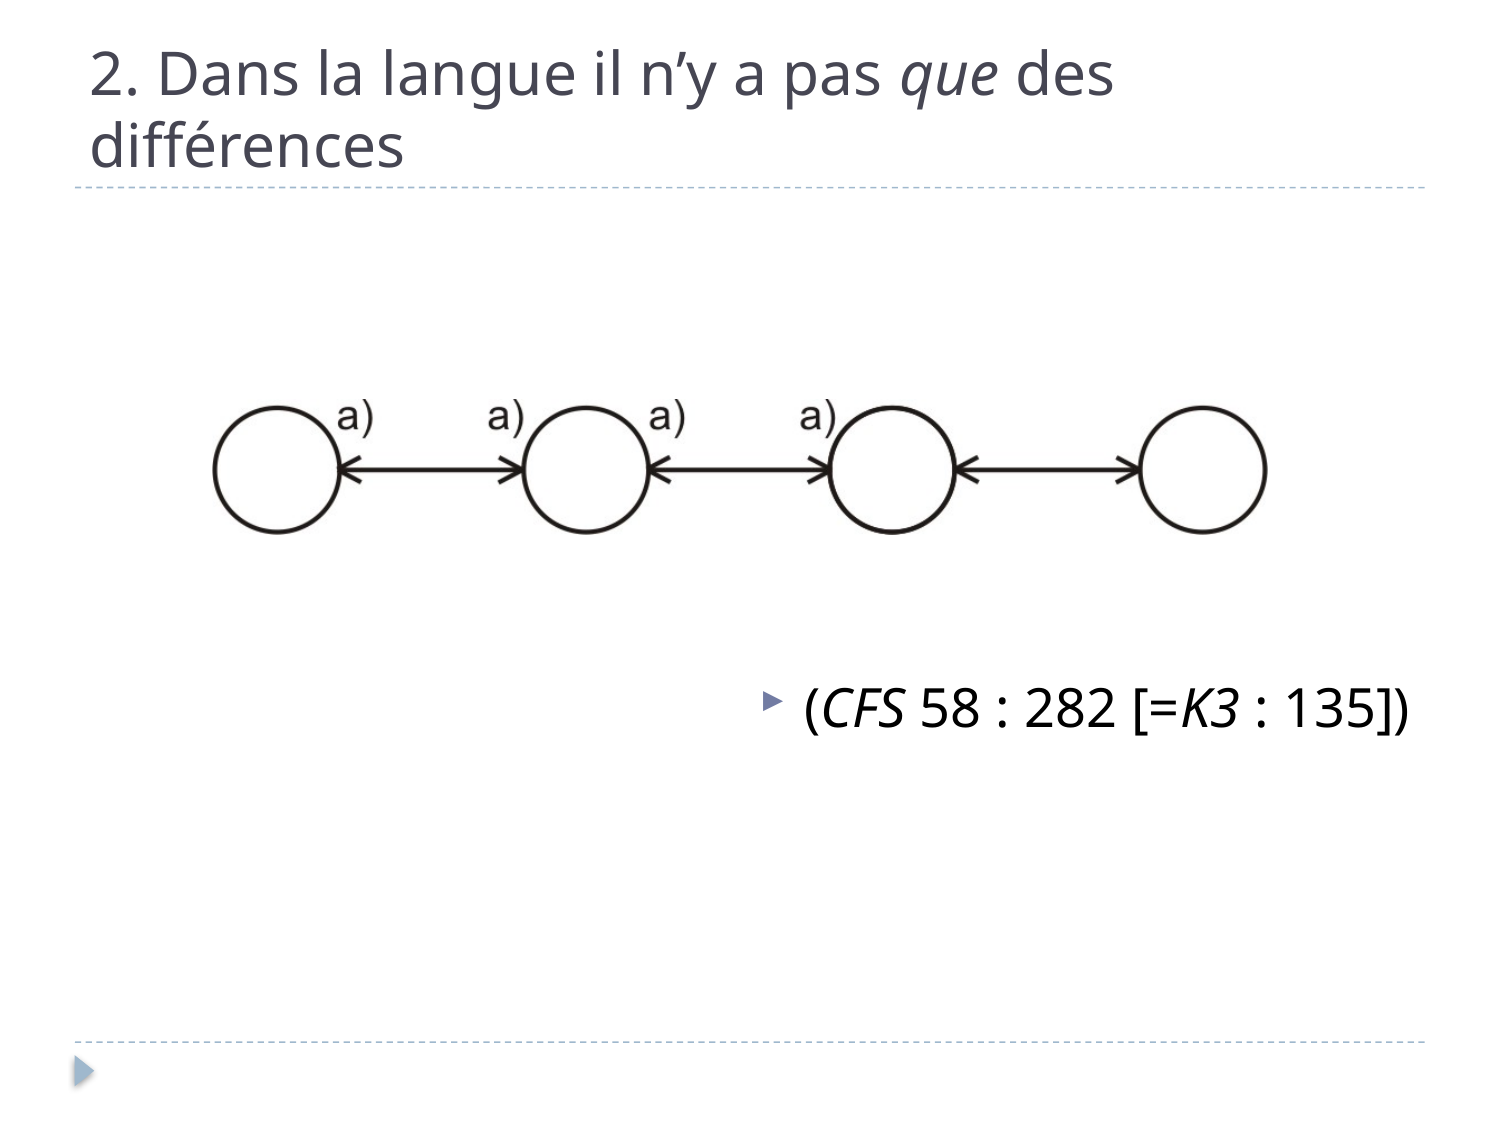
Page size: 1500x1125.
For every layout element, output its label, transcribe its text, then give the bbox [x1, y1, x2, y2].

picture [212, 399, 1268, 536]
title 2. Dans la langue il n’y a pas que des différences [75, 24, 1425, 188]
list (CFS 58 : 282 [=K3 : 135]) [75, 200, 1425, 1010]
